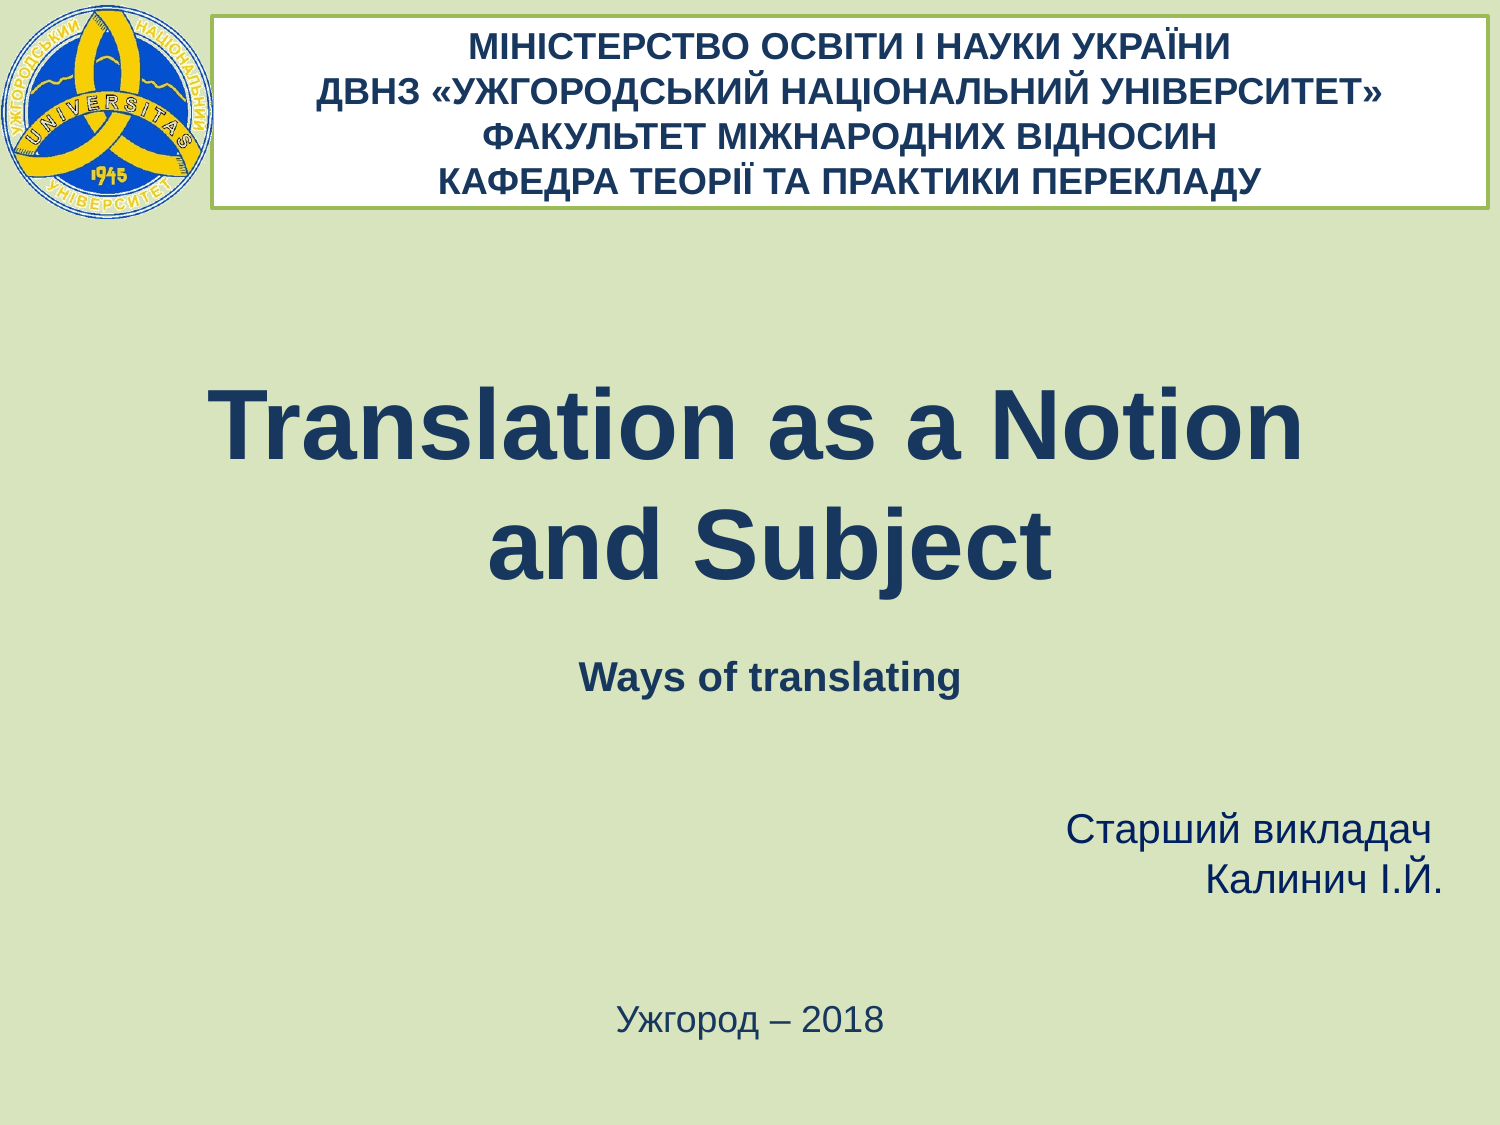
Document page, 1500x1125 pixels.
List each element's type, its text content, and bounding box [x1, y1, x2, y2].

title Translation as a Notion and Subject Ways of translating [52, 361, 1488, 729]
text_box Старший викладач Калинич І.Й. [797, 774, 1459, 929]
text_box МІНІСТЕРСТВО ОСВІТИ І НАУКИ УКРАЇНИ ДВНЗ «УЖГОРОДСЬКИЙ НАЦІОНАЛЬНИЙ УНІВЕРСИТЕТ» ФАКУЛЬТЕТ МІЖНАРОДНИХ ВІДНОСИН КАФЕДРА ТЕОРІЇ ТА ПРАКТИКИ ПЕРЕКЛАДУ [217, 14, 1490, 210]
subtitle Ужгород – 2018 [153, 987, 1347, 1083]
picture [1, 5, 213, 219]
